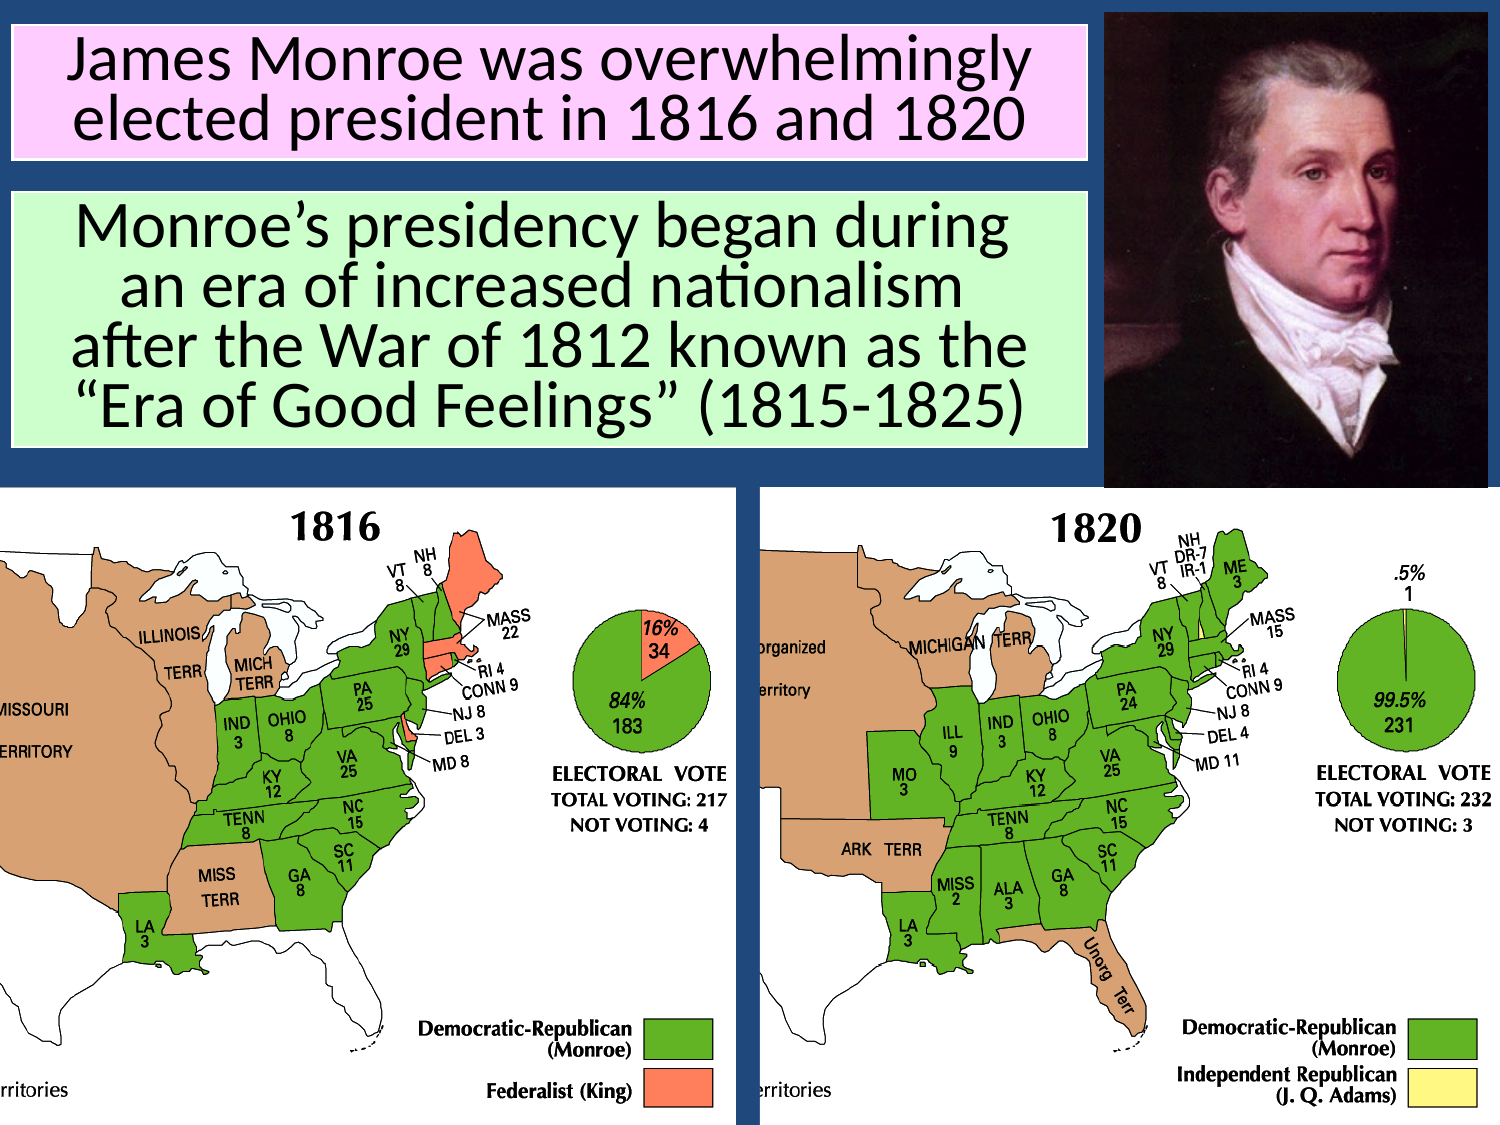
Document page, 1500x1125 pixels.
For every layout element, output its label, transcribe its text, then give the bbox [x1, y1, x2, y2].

text_box Monroe’s presidency began during an era of increased nationalism after the War of 1812 known as the “Era of Good Feelings” (1815-1825) [12, 192, 1088, 447]
text_box James Monroe was overwhelmingly elected president in 1816 and 1820 [12, 24, 1088, 160]
picture [0, 487, 737, 1125]
picture [759, 12, 1500, 1125]
